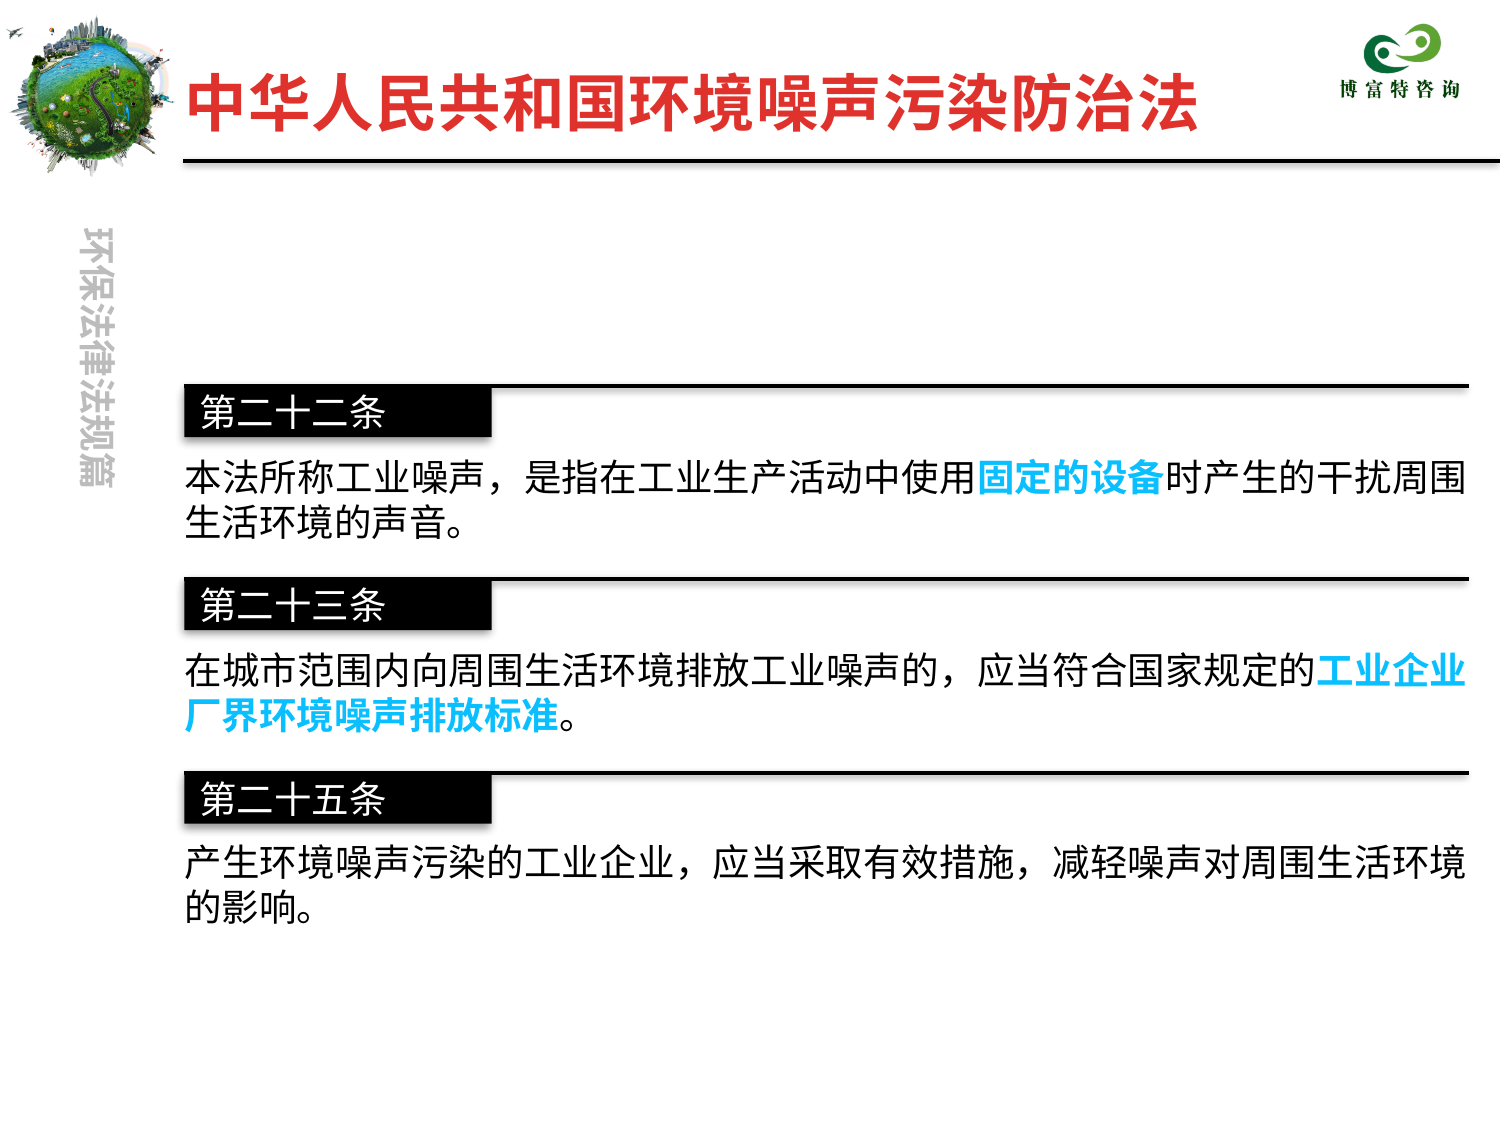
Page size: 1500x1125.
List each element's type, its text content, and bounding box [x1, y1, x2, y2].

picture [1325, 23, 1479, 56]
picture [0, 6, 187, 185]
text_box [183, 385, 1469, 438]
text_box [183, 578, 1469, 631]
text_box 中华人民共和国环境噪声污染防治法 [169, 56, 1500, 146]
text_box 第二十二条 本法所称工业噪声，是指在工业生产活动中使用固定的设备时产生的干扰周围生活环境的声音。 第二十三条 在城市范围内向周围生活环境排放工业噪声的，应当符合国家规定的工业企业厂界环境噪声排放标准。 第二十五条 产生环境噪声污染的工业企业，应当采取有效措施，减轻噪声对周围生活环境的影响。 [169, 389, 1483, 937]
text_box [183, 772, 1469, 824]
